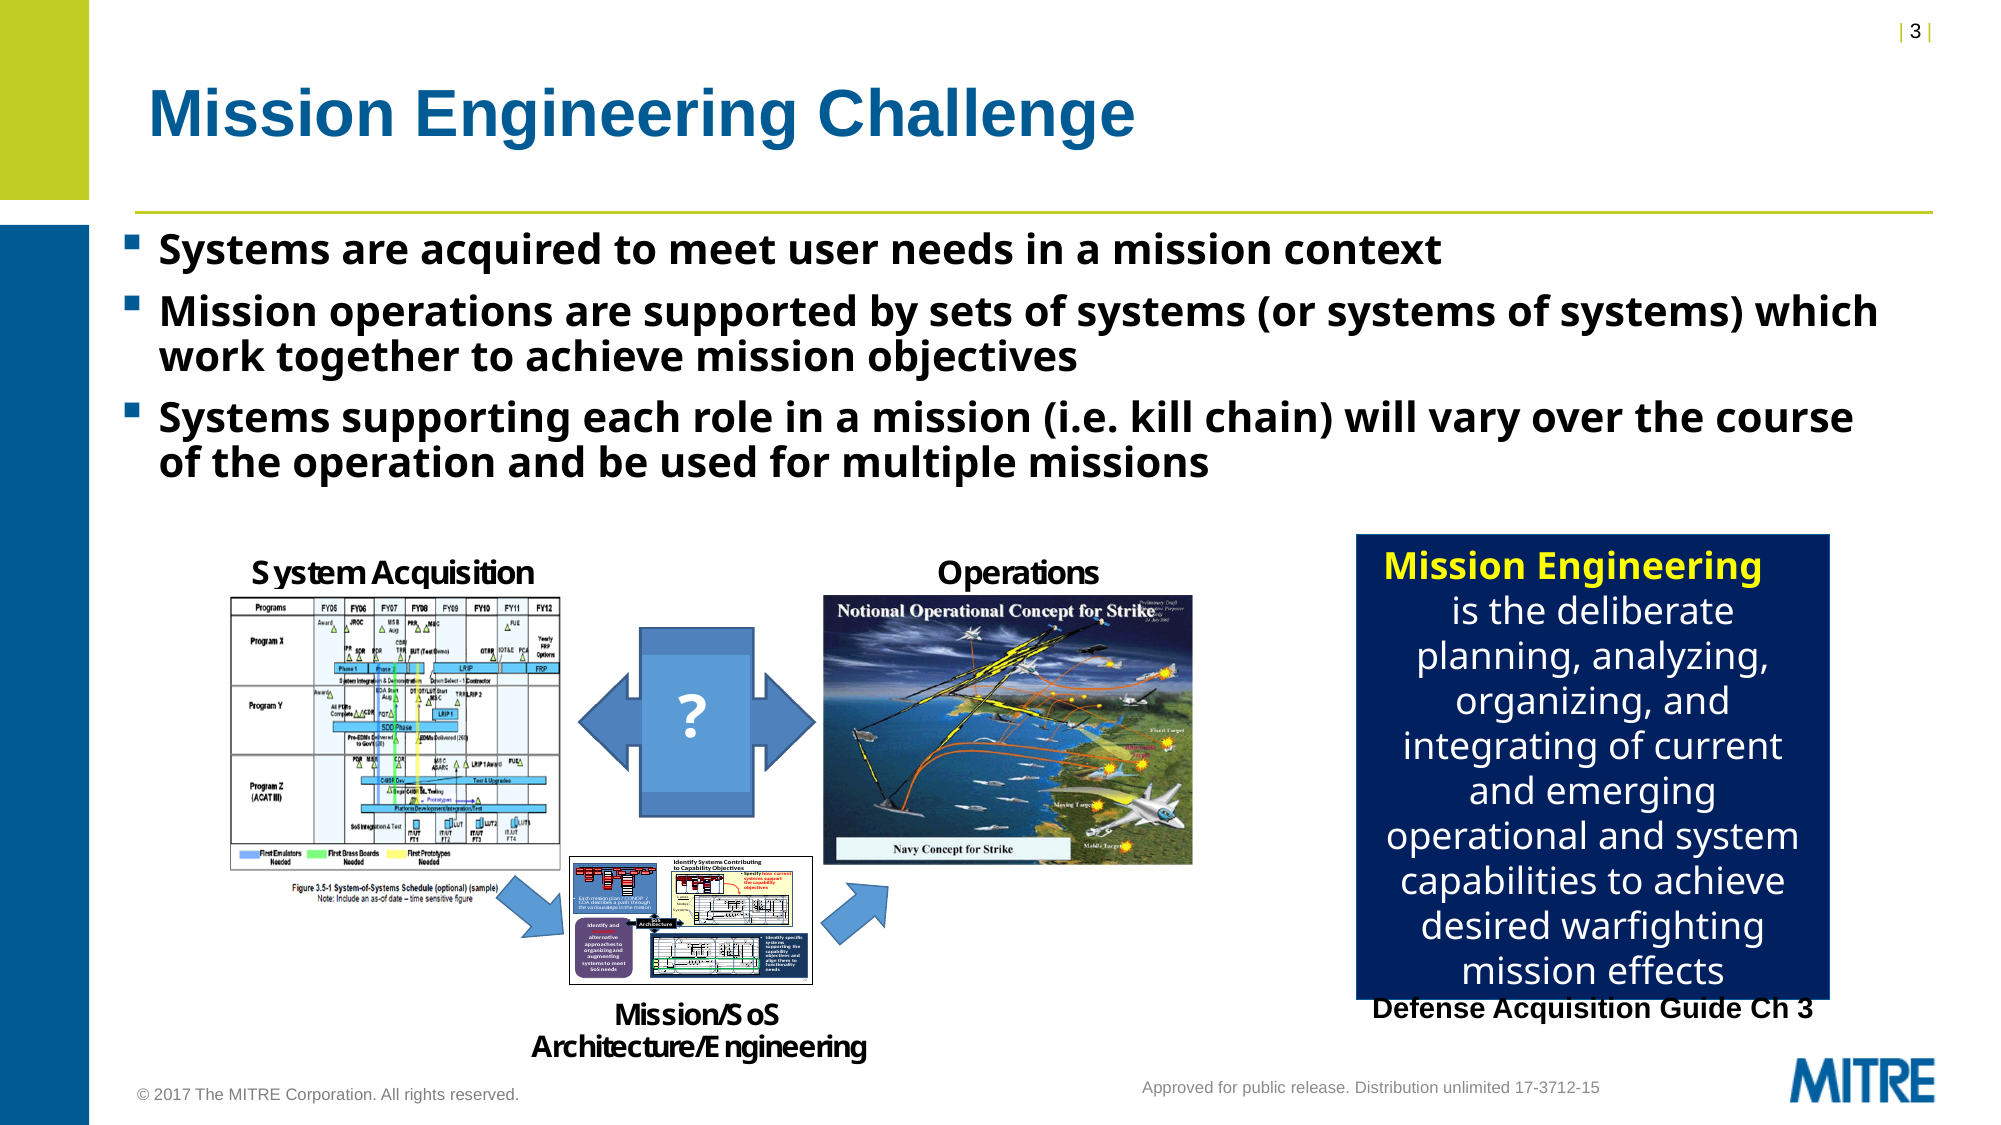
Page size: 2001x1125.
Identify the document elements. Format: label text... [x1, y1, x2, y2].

picture [1790, 1054, 1938, 1113]
text_box Systems are acquired to meet user needs in a mission context Mission operations are supported by sets of systems (or systems of systems) which work together to achieve mission objectives Systems supporting each role in a mission (i.e. kill chain) will vary over the course of the operation and be used for multiple missions [105, 220, 1906, 544]
text_box Mission Engineering is the deliberate planning, analyzing, organizing, and integrating of current and emerging operational and system capabilities to achieve desired warfighting mission effects [1356, 534, 1830, 1000]
text_box Defense Acquisition Guide Ch 3 [1357, 982, 1830, 1032]
title Mission Engineering Challenge [133, 45, 1934, 188]
picture [211, 543, 1193, 1083]
